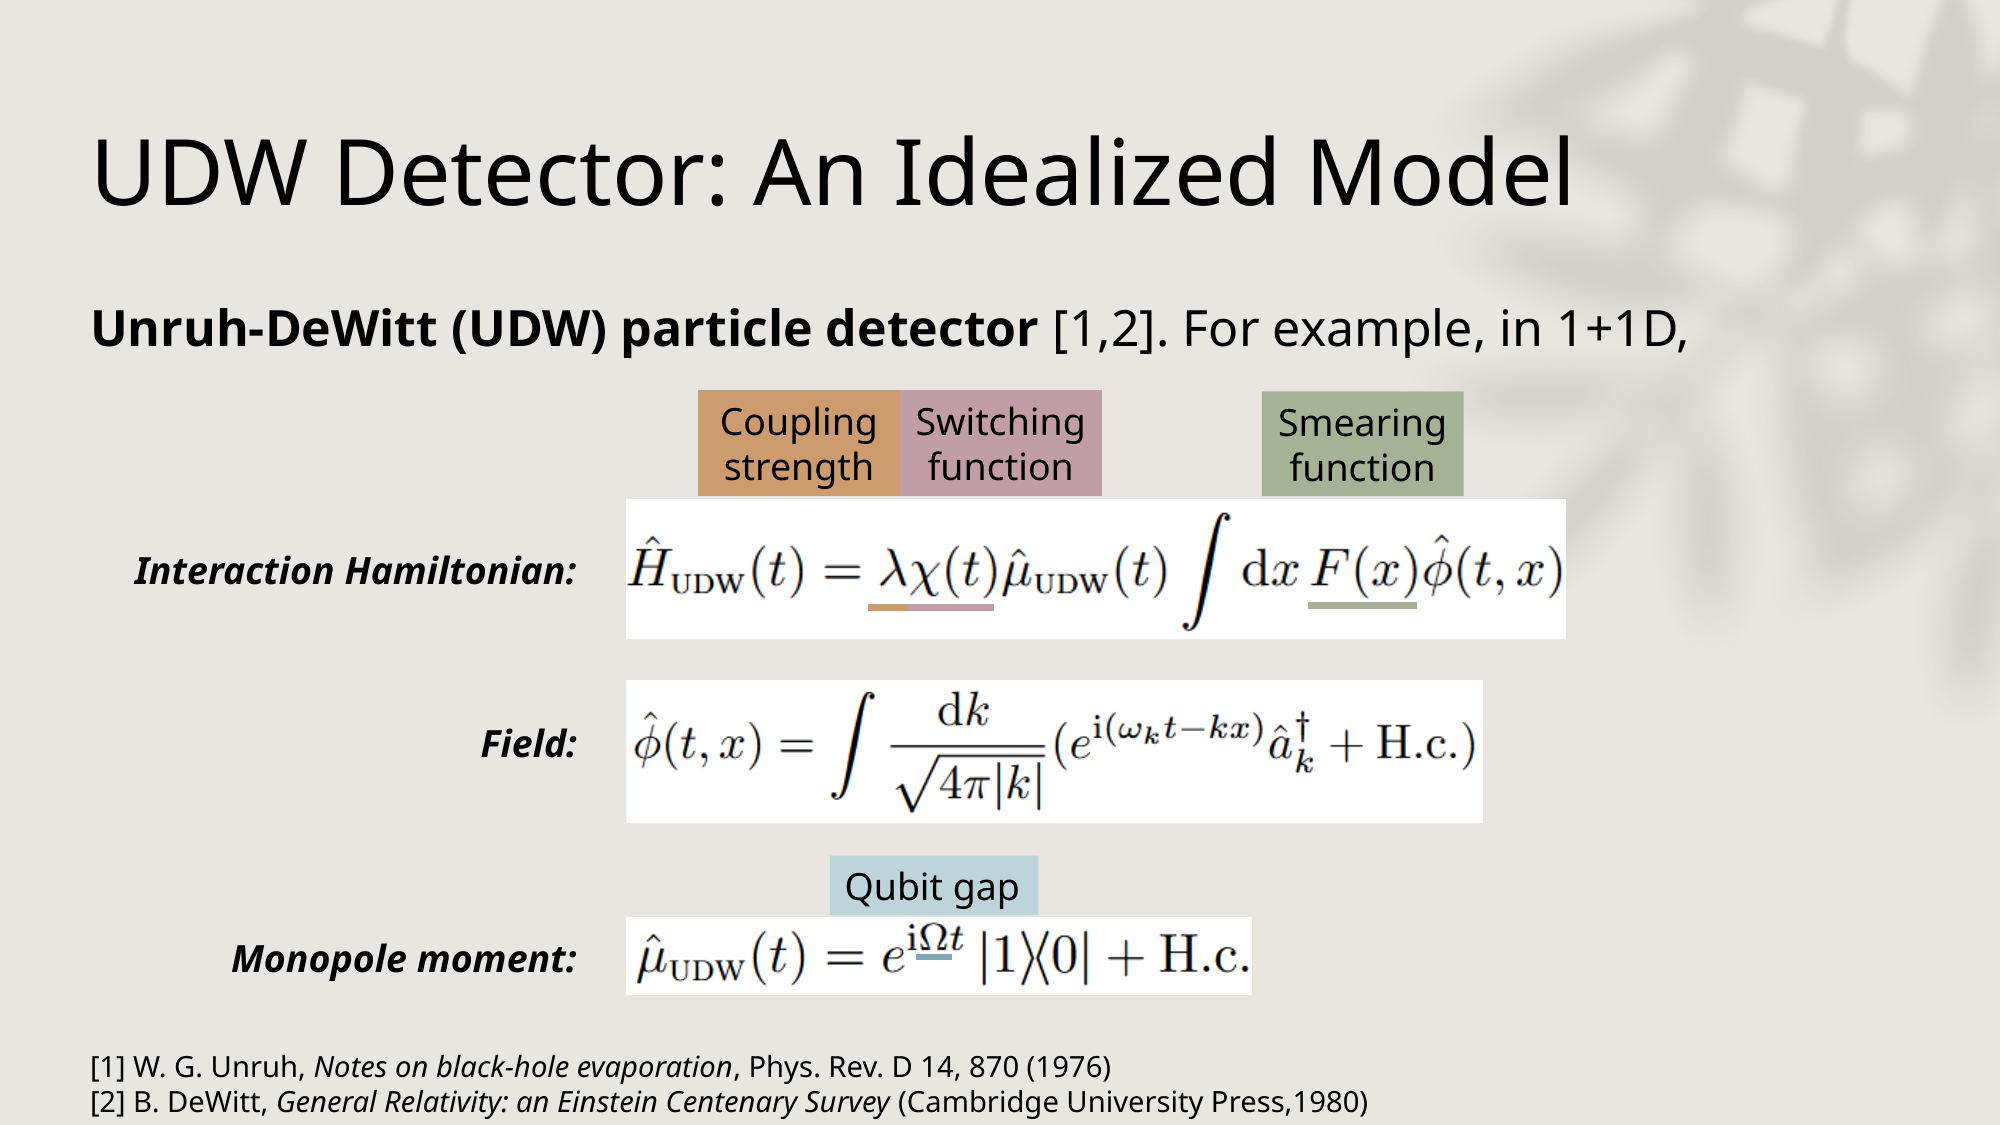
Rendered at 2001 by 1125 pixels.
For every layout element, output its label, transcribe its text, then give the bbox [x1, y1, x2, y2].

text_box Field: [449, 712, 592, 773]
title UDW Detector: An Idealized Model [75, 60, 1863, 278]
picture [626, 499, 1566, 639]
text_box [1] W. G. Unruh, Notes on black-hole evaporation, Phys. Rev. D 14, 870 (1976) [2] B. DeWitt, General Relativity: an Einstein Centenary Survey (Cambridge University Press,1980) [75, 1040, 1851, 1125]
text_box Coupling strength [698, 390, 900, 496]
text_box Qubit gap [829, 855, 1039, 916]
picture [626, 680, 1483, 823]
picture [626, 917, 1252, 995]
text_box Smearing function [1261, 391, 1464, 497]
text_box Switching function [900, 390, 1102, 496]
text_box Monopole moment: [176, 927, 592, 988]
list Unruh-DeWitt (UDW) particle detector [1,2]. For example, in 1+1D, [75, 282, 1925, 365]
text_box Interaction Hamiltonian: [100, 539, 592, 600]
